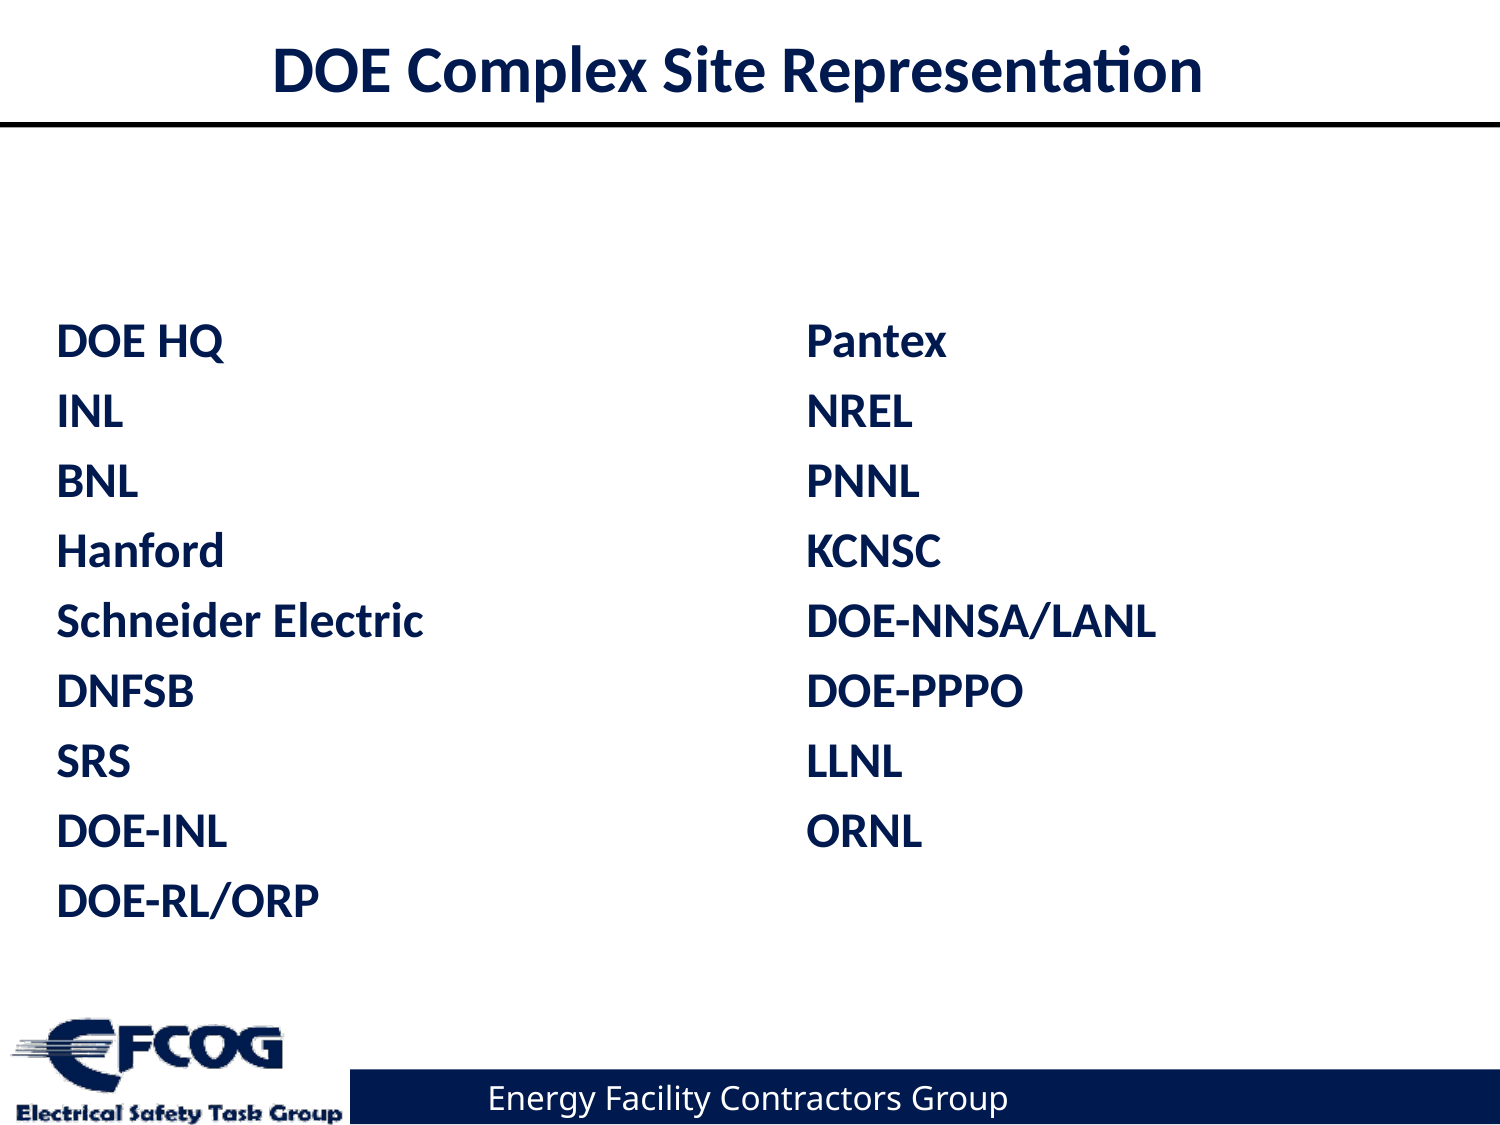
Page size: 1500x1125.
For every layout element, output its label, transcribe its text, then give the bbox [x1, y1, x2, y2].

list DOE HQ Pantex INL NREL BNL PNNL Hanford KCNSC Schneider Electric DOE-NNSA/LANL DNFSB DOE-PPPO SRS LLNL DOE-INL ORNL DOE-RL/ORP [41, 154, 1425, 1013]
title DOE Complex Site Representation [52, 20, 1425, 113]
picture [3, 1012, 347, 1125]
